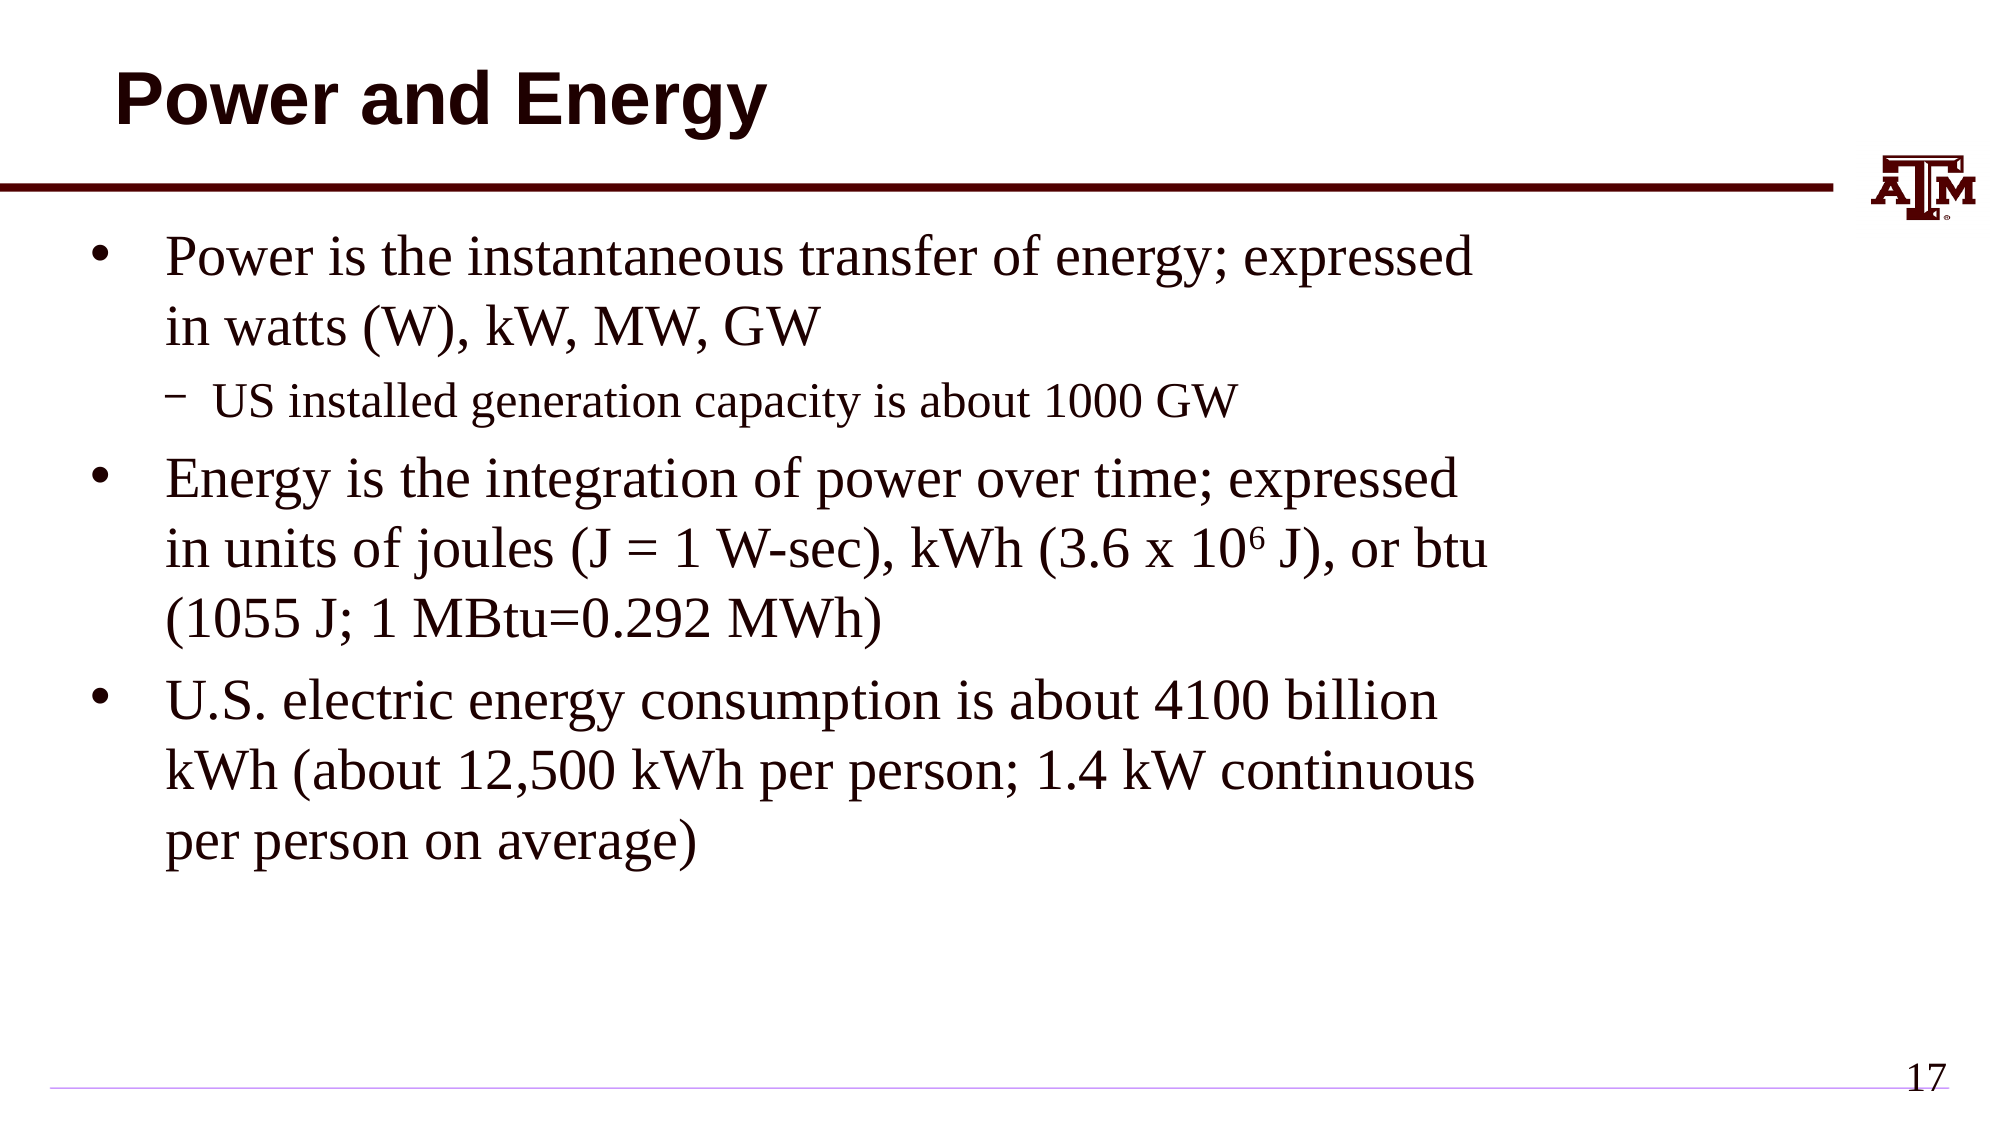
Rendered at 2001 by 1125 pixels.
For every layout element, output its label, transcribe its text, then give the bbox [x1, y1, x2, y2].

slide_number 16 [1649, 1037, 1963, 1113]
picture [1856, 137, 1990, 238]
title Power and Energy [99, 12, 1934, 188]
list Power is the instantaneous transfer of energy; expressed in watts (W), kW, MW, GW US installed generation capacity is about 1000 GW Energy is the integration of power over time; expressed in units of joules (J = 1 W-sec), kWh (3.6 x 106 J), or btu (1055 J; 1 MBtu=0.292 MWh) U.S. electric energy consumption is about 4100 billion kWh (about 12,500 kWh per person; 1.4 kW continuous per person on average) [74, 209, 1526, 823]
